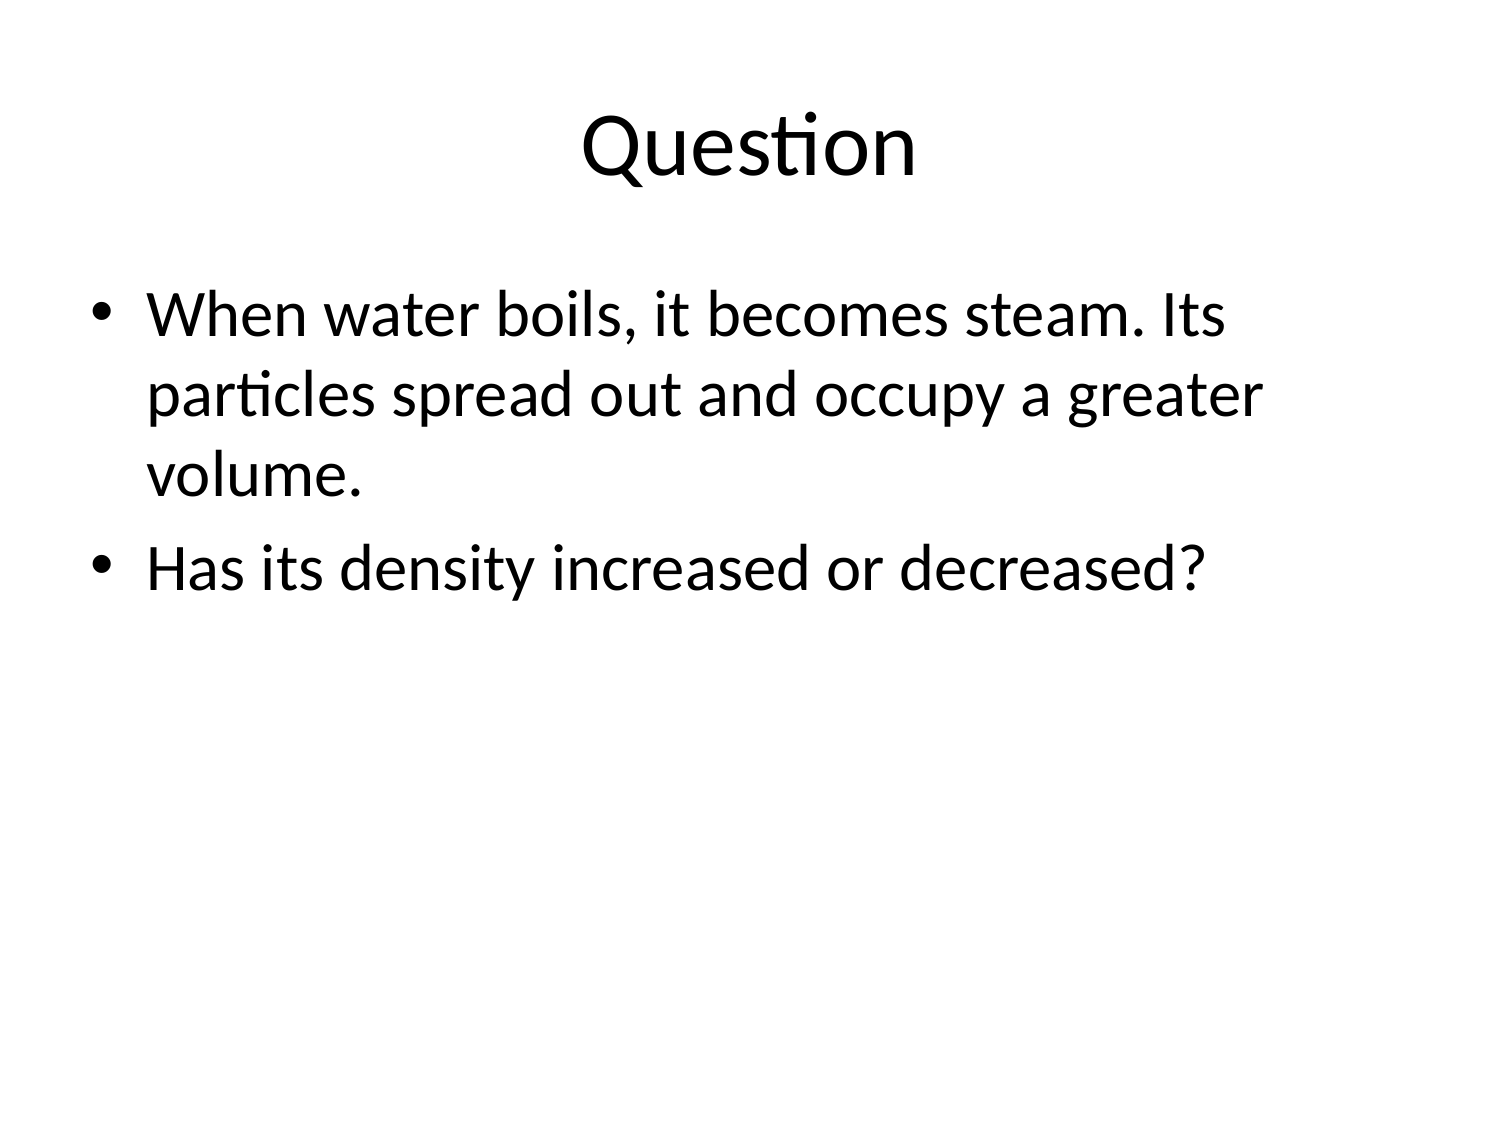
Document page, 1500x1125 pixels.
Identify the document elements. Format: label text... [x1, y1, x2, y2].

list When water boils, it becomes steam. Its particles spread out and occupy a greater volume. Has its density increased or decreased? [75, 262, 1425, 1005]
title Question [75, 45, 1425, 233]
